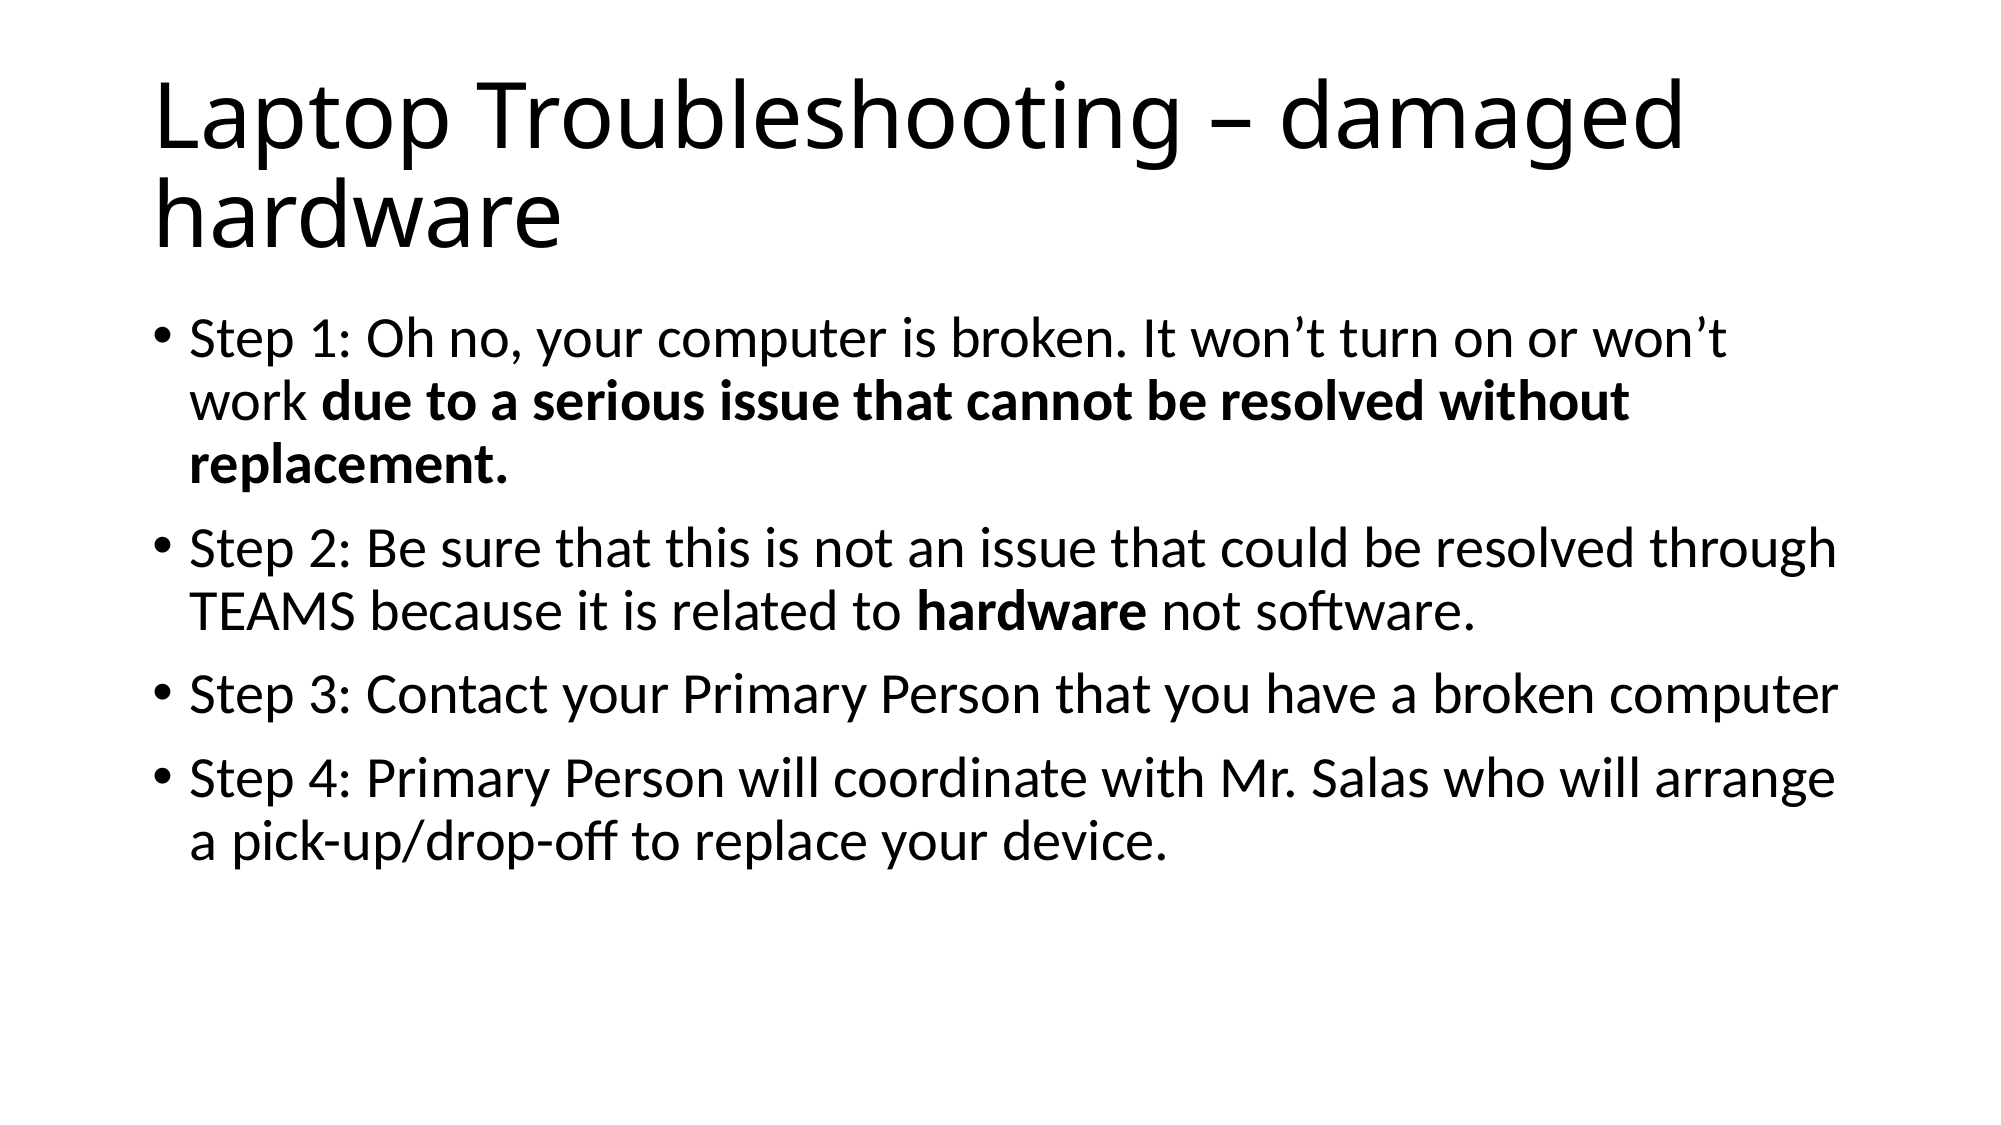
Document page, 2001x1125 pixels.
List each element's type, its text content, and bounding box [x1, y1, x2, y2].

title Laptop Troubleshooting – damaged hardware [137, 59, 1863, 278]
list Step 1: Oh no, your computer is broken. It won’t turn on or won’t work due to a serious issue that cannot be resolved without replacement. Step 2: Be sure that this is not an issue that could be resolved through TEAMS because it is related to hardware not software. Step 3: Contact your Primary Person that you have a broken computer Step 4: Primary Person will coordinate with Mr. Salas who will arrange a pick-up/drop-off to replace your device. [137, 299, 1863, 1014]
